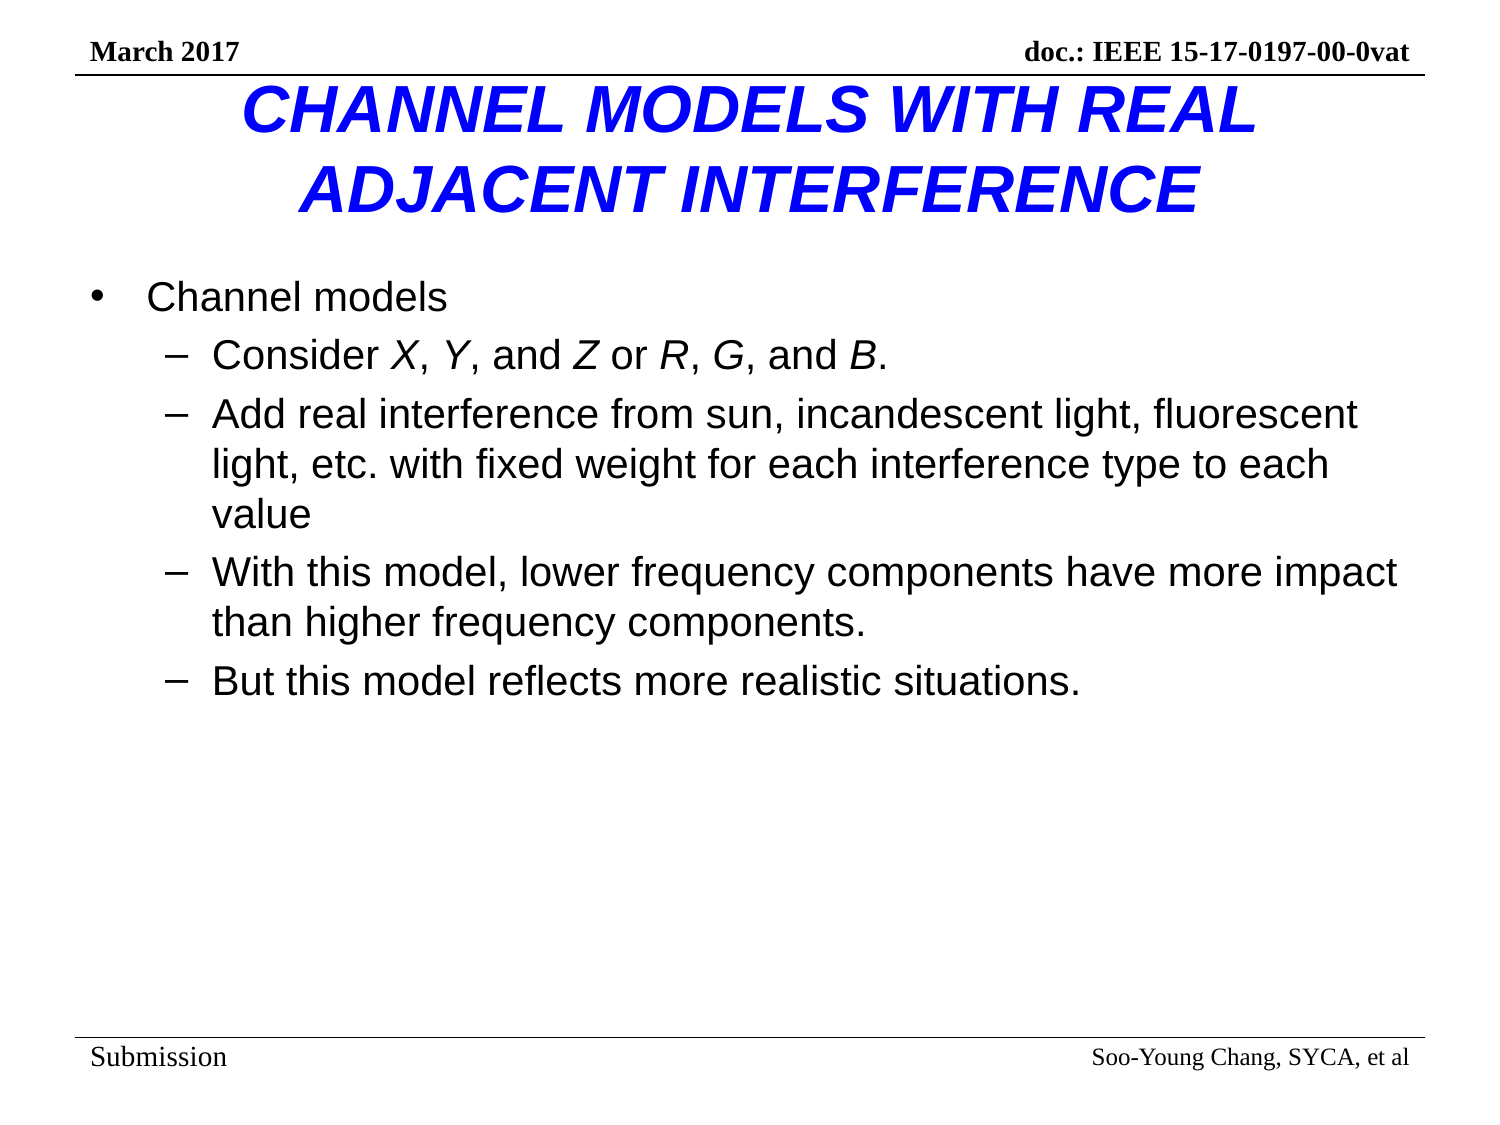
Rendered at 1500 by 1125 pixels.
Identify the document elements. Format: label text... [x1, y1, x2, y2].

title CHANNEL MODELS WITH REAL ADJACENT INTERFERENCE [75, 51, 1425, 240]
list Channel models Consider X, Y, and Z or R, G, and B. Add real interference from sun, incandescent light, fluorescent light, etc. with fixed weight for each interference type to each value With this model, lower frequency components have more impact than higher frequency components. But this model reflects more realistic situations. [75, 262, 1425, 1005]
